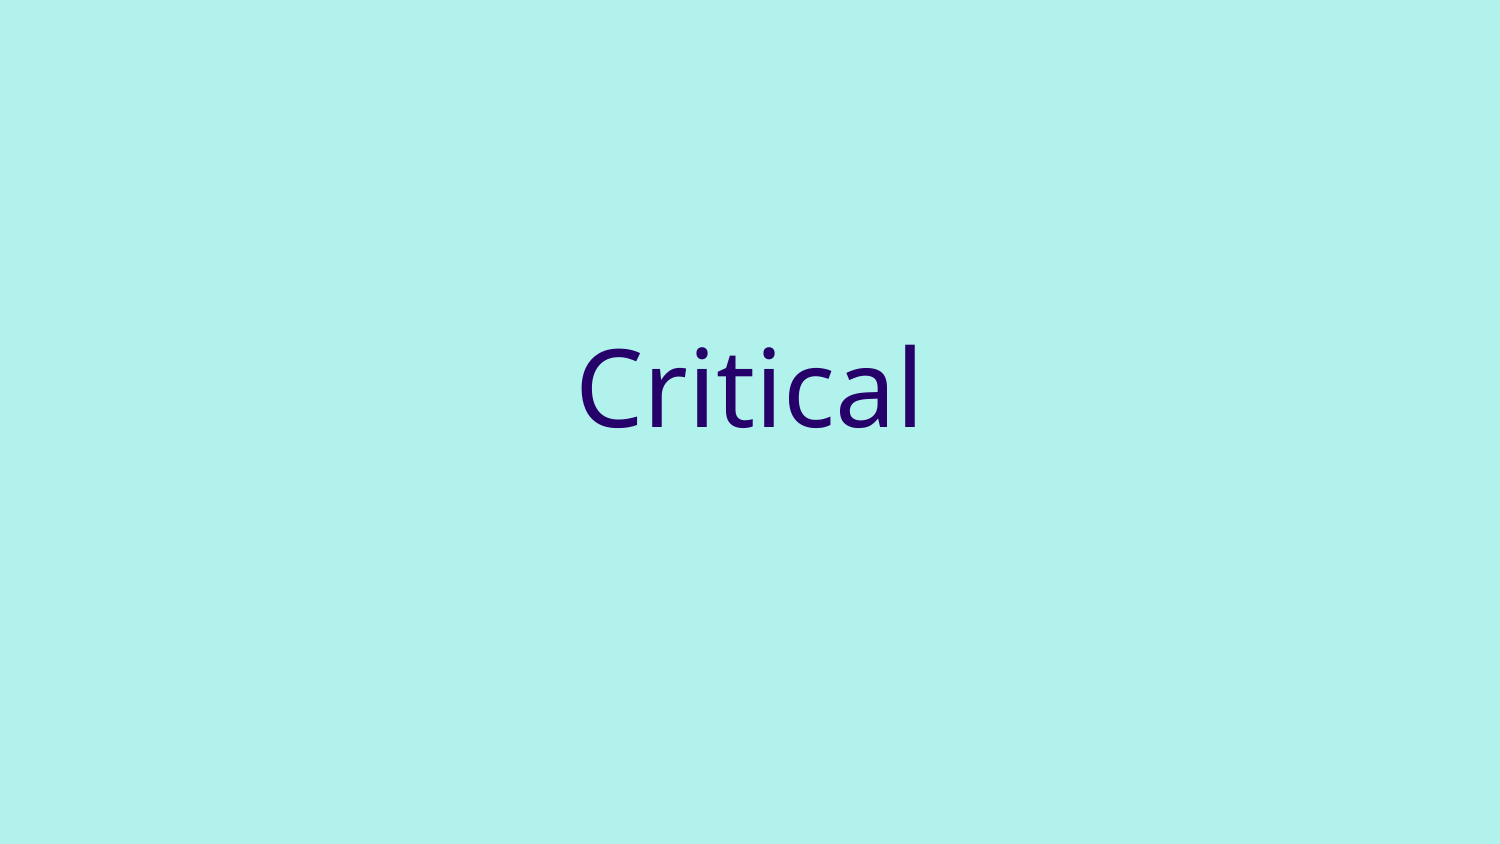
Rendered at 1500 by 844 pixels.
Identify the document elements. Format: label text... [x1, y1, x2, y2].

title Critical [51, 122, 1449, 459]
